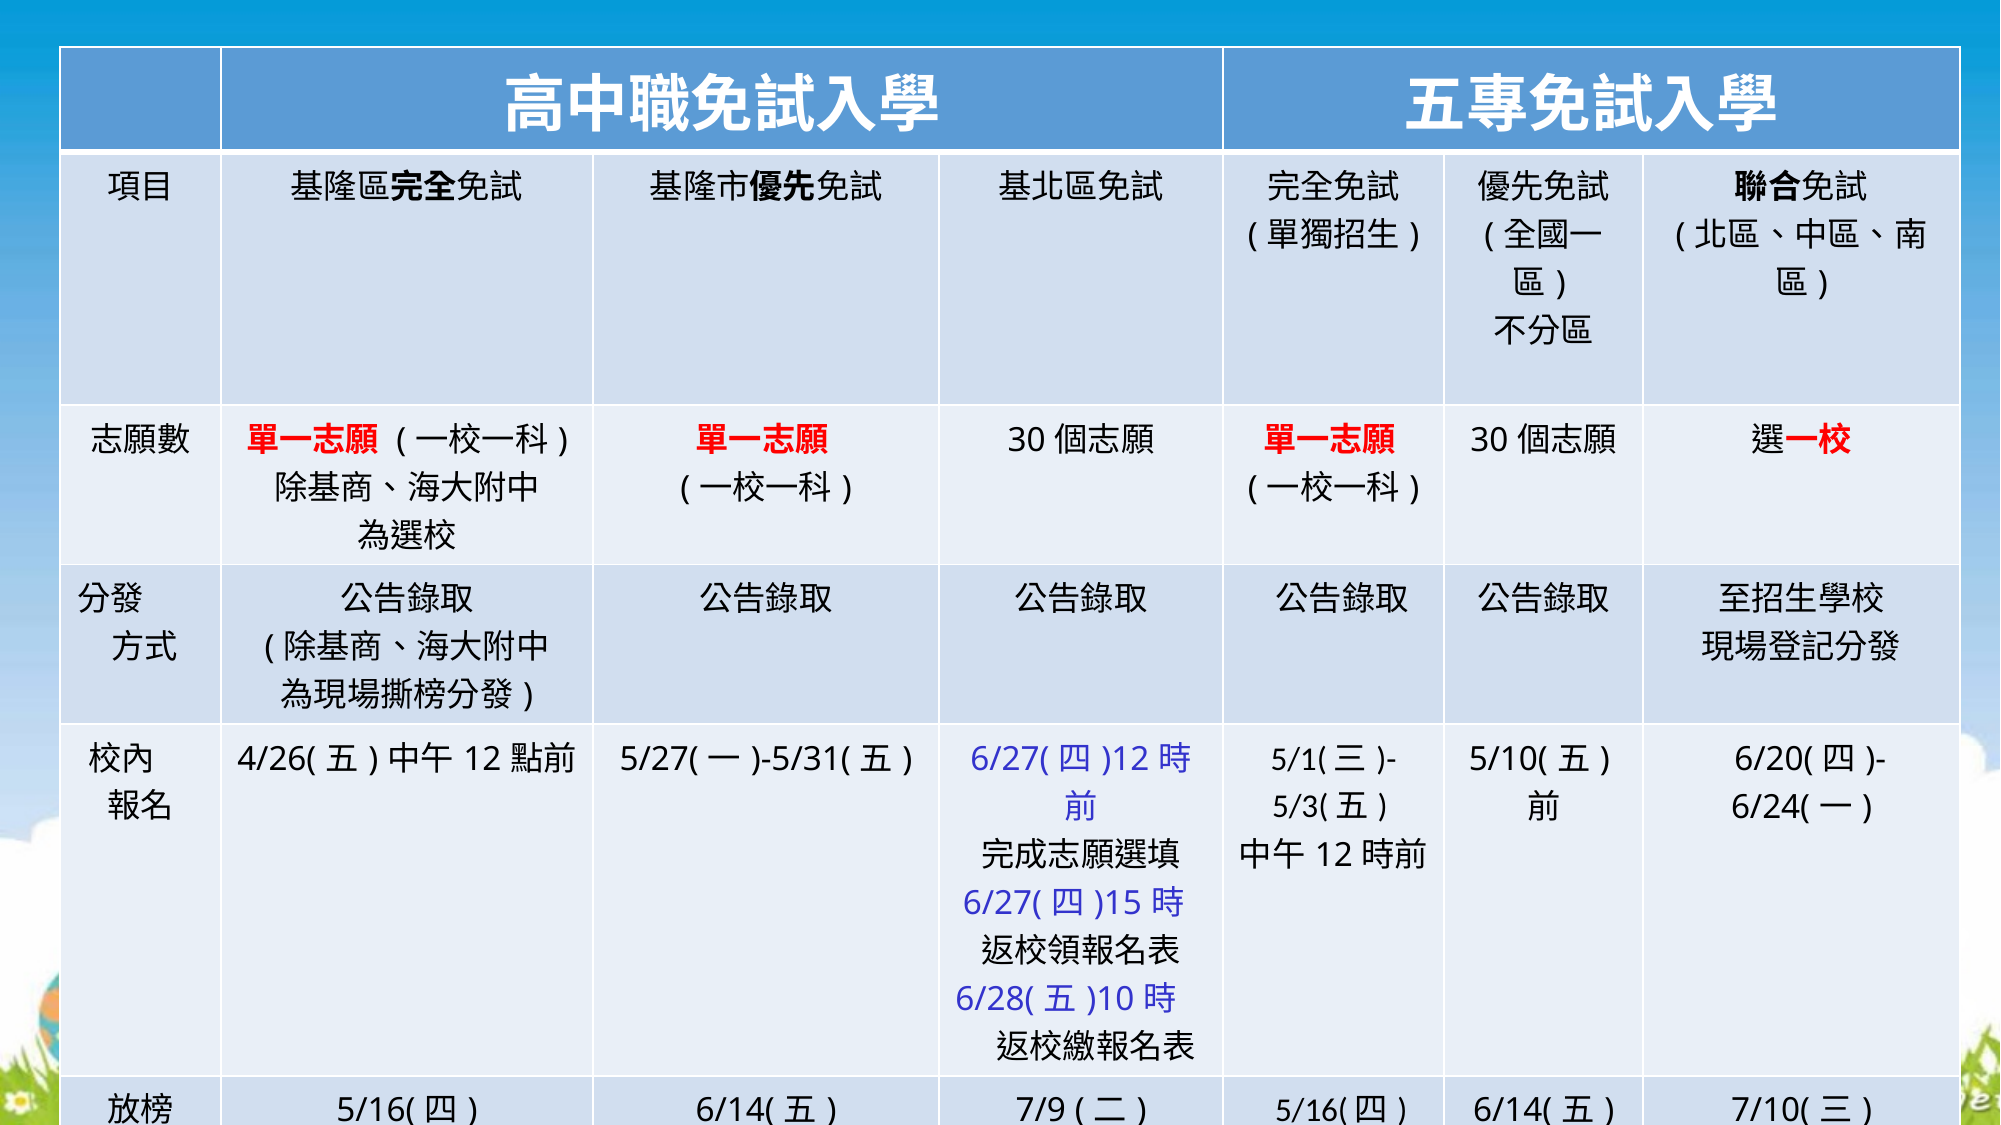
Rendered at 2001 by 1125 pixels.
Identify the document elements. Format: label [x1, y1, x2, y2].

list [0, 0, 2000, 1125]
